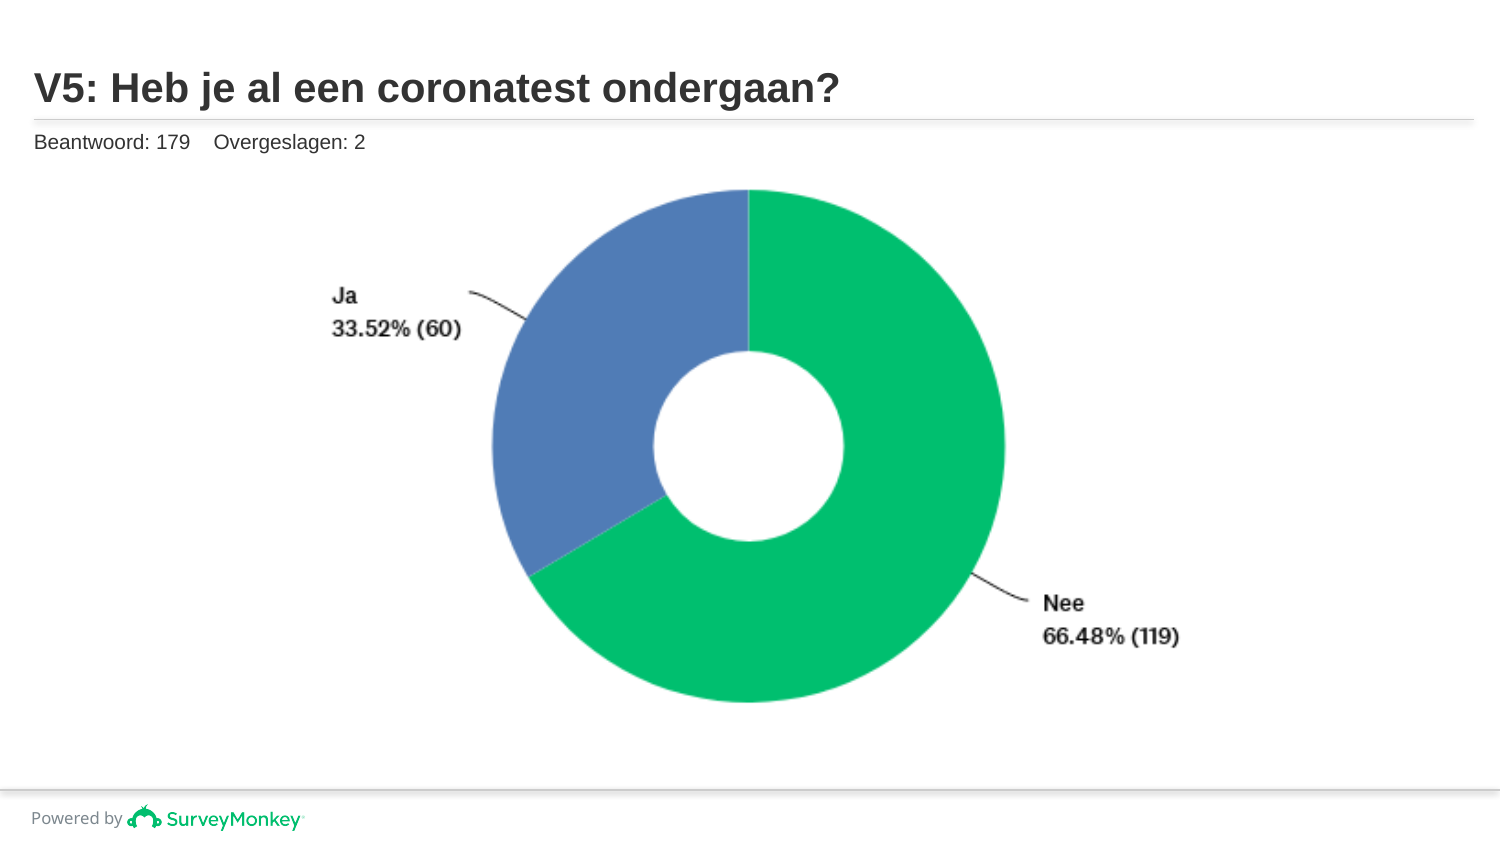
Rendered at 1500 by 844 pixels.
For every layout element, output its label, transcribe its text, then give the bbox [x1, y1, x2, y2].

picture [206, 171, 1294, 758]
title V5: Heb je al een coronatest ondergaan? [18, 54, 1369, 119]
picture [116, 793, 316, 842]
list Beantwoord: 179 Overgeslagen: 2 [18, 120, 894, 162]
